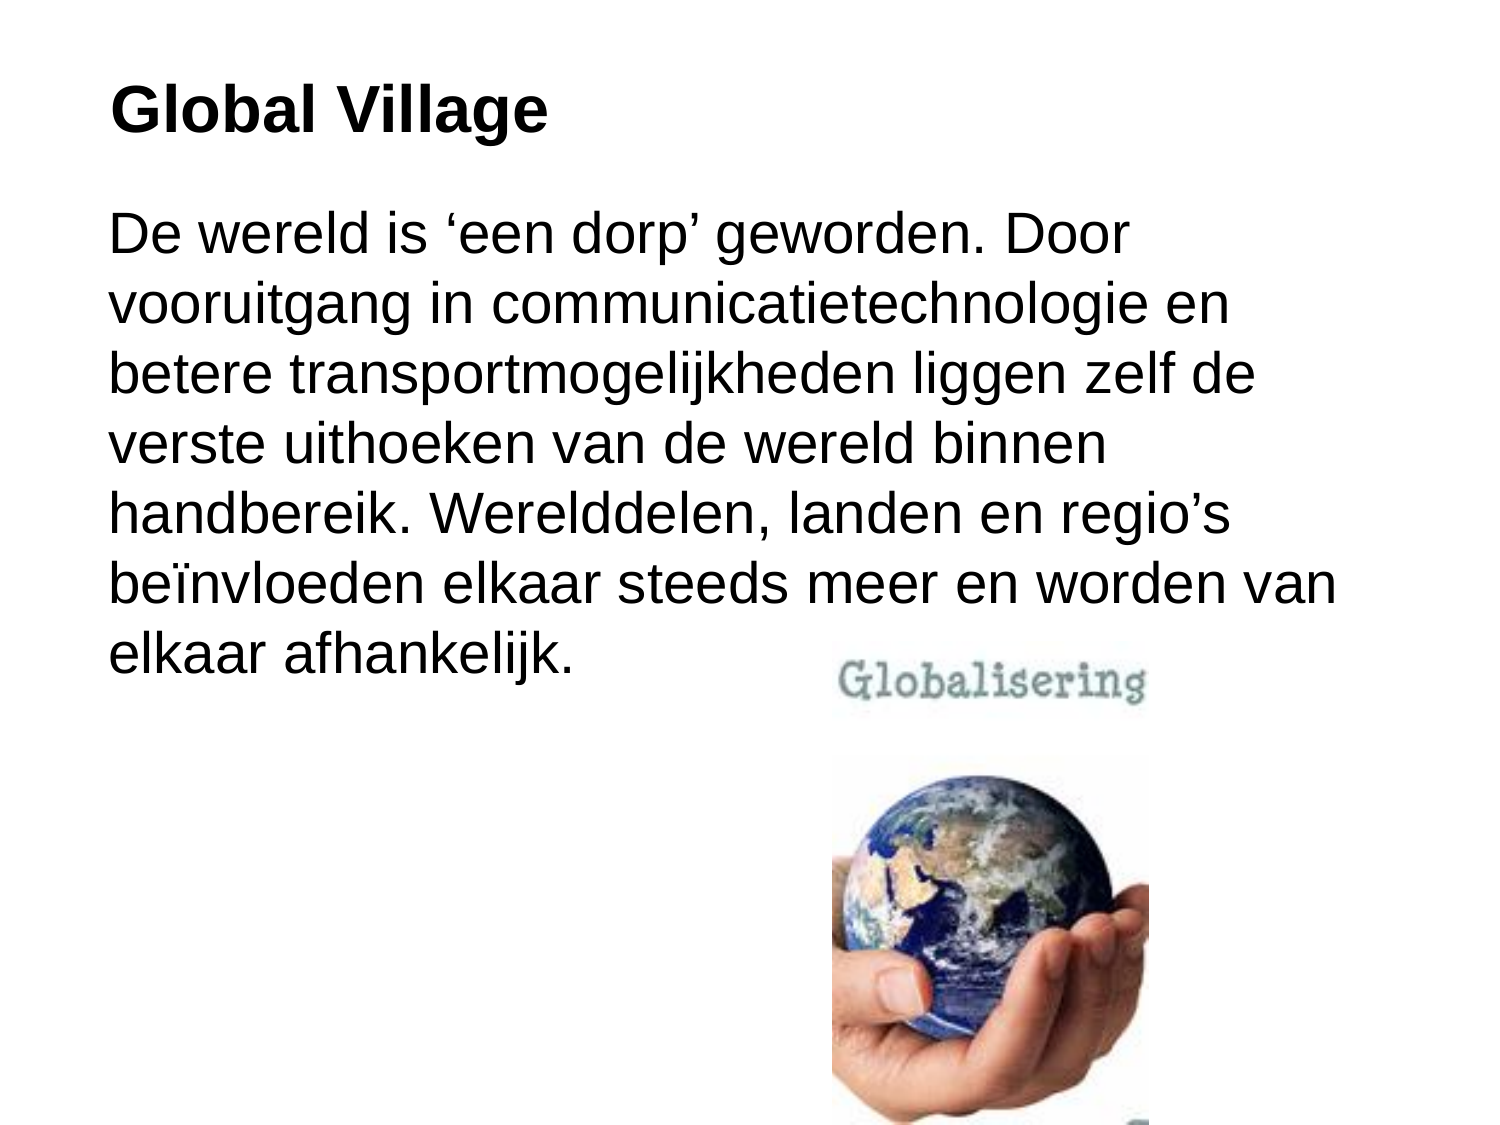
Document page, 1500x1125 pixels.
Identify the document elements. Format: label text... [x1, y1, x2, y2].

text_box Global Village [95, 58, 565, 154]
picture [831, 641, 1149, 1125]
text_box De wereld is ‘een dorp’ geworden. Door vooruitgang in communicatietechnologie en betere transportmogelijkheden liggen zelf de verste uithoeken van de wereld binnen handbereik. Werelddelen, landen en regio’s beïnvloeden elkaar steeds meer en worden van elkaar afhankelijk. [93, 187, 1418, 693]
